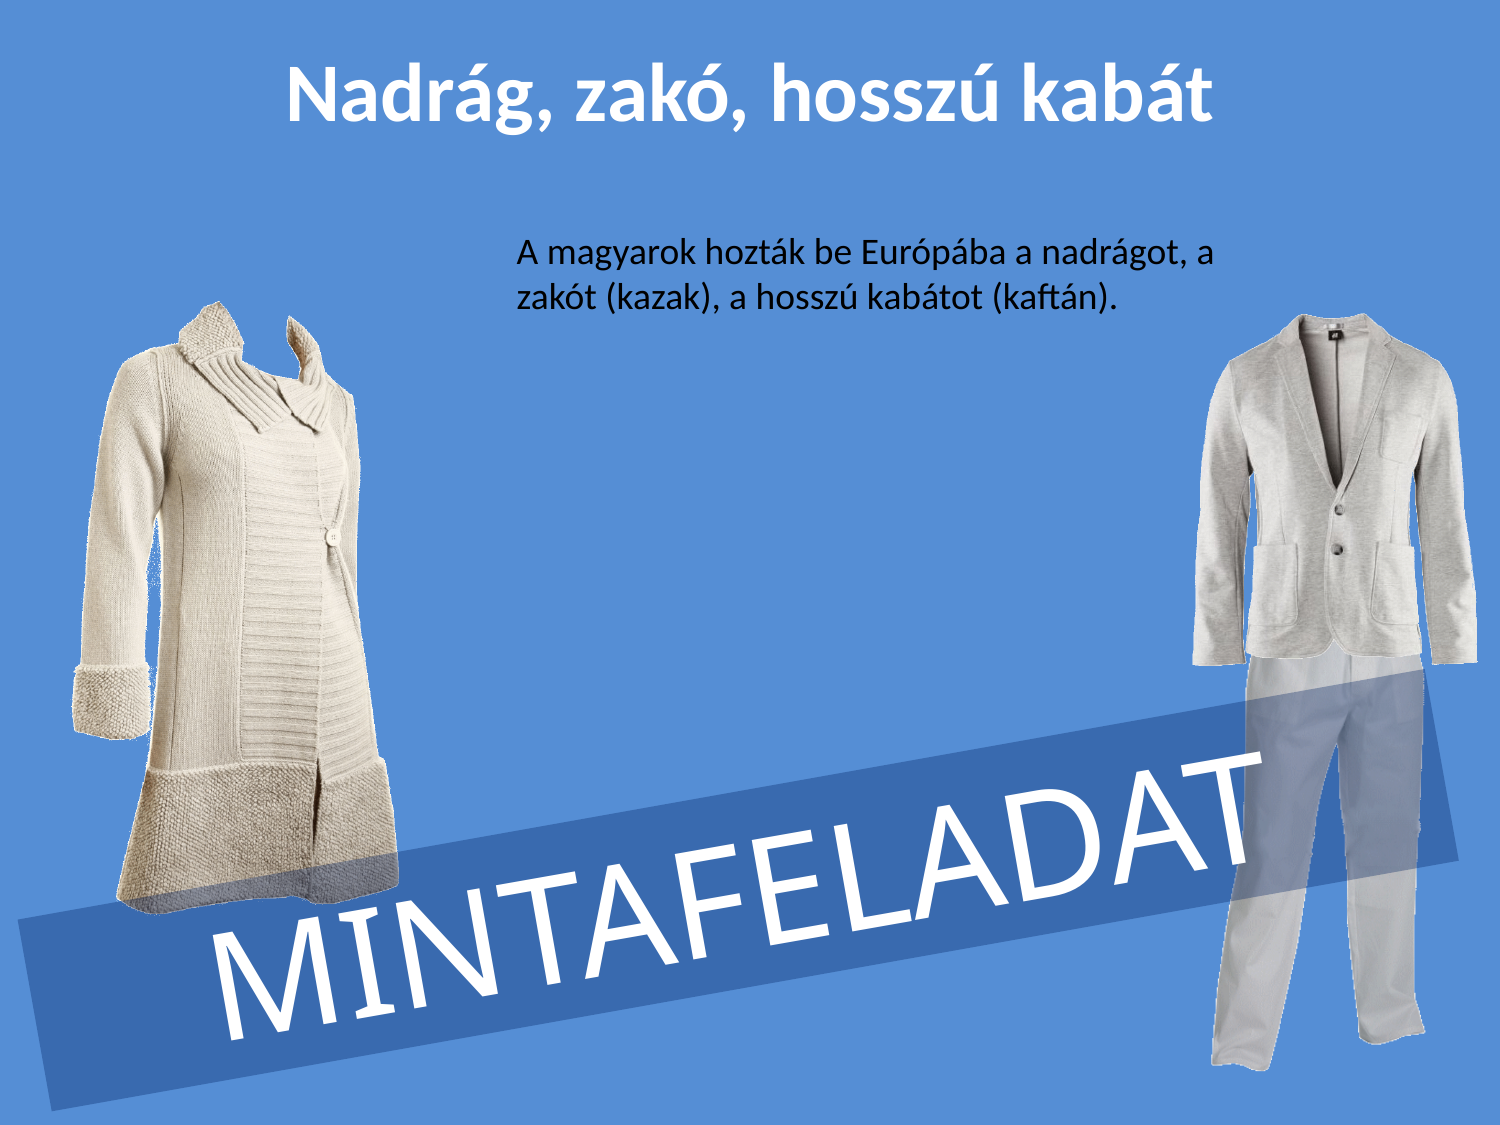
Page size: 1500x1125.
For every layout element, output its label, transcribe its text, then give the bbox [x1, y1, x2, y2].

text_box MINTAFELADAT [19, 710, 1191, 1112]
text_box A magyarok hozták be Európába a nadrágot, a zakót (kazak), a hosszú kabátot (kaftán). [501, 219, 1252, 325]
text_box Nadrág, zakó, hosszú kabát [0, 30, 1500, 146]
picture [0, 290, 476, 925]
picture [1171, 290, 1498, 1103]
